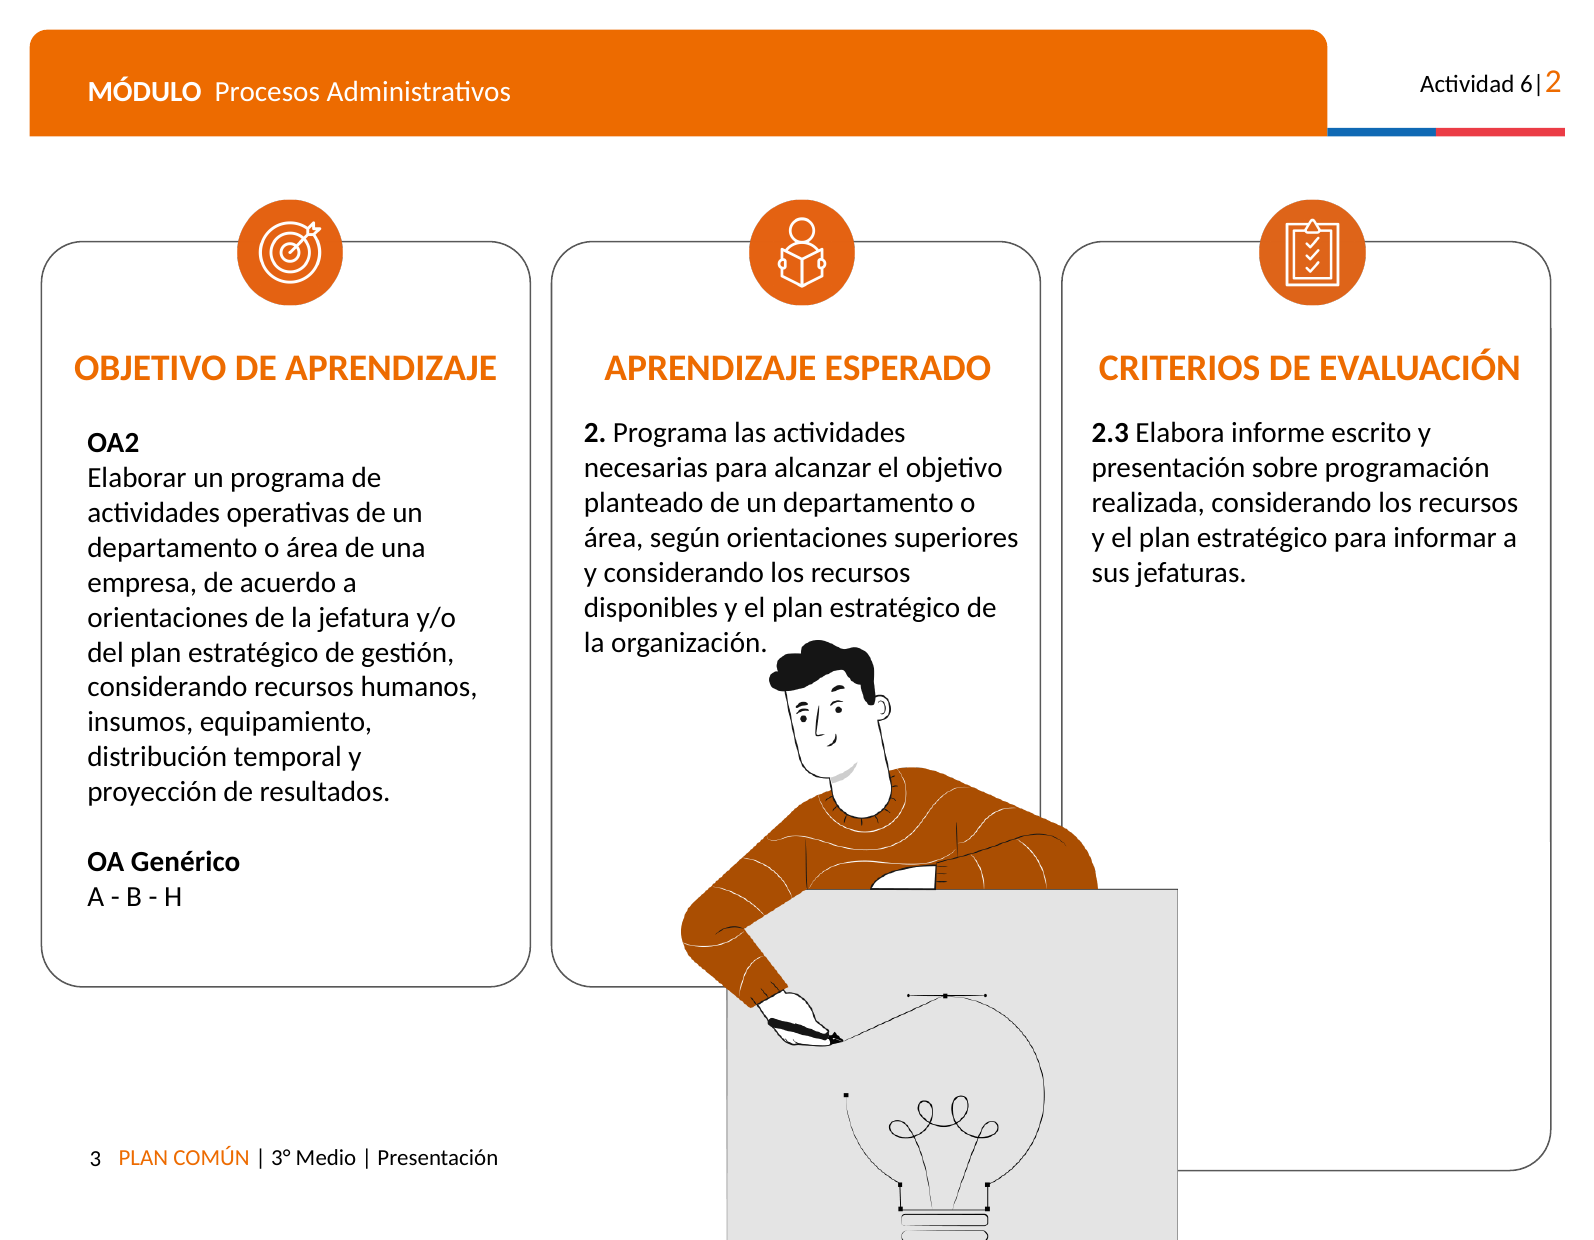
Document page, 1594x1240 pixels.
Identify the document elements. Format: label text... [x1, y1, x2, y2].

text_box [551, 241, 1041, 988]
picture [744, 197, 861, 308]
slide_number ‹#› [72, 1128, 117, 1240]
picture [231, 197, 347, 308]
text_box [1061, 241, 1551, 1171]
text_box OA2 Elaborar un programa de actividades operativas de un departamento o área de una empresa, de acuerdo a orientaciones de la jefatura y/o del plan estratégico de gestión, considerando recursos humanos, insumos, equipamiento, distribución temporal y proyección de resultados. OA Genérico A - B - H [72, 402, 500, 998]
text_box [41, 241, 531, 986]
picture [1254, 197, 1371, 308]
text_box OBJETIVO DE APRENDIZAJE [58, 333, 513, 404]
picture [680, 639, 1178, 1240]
